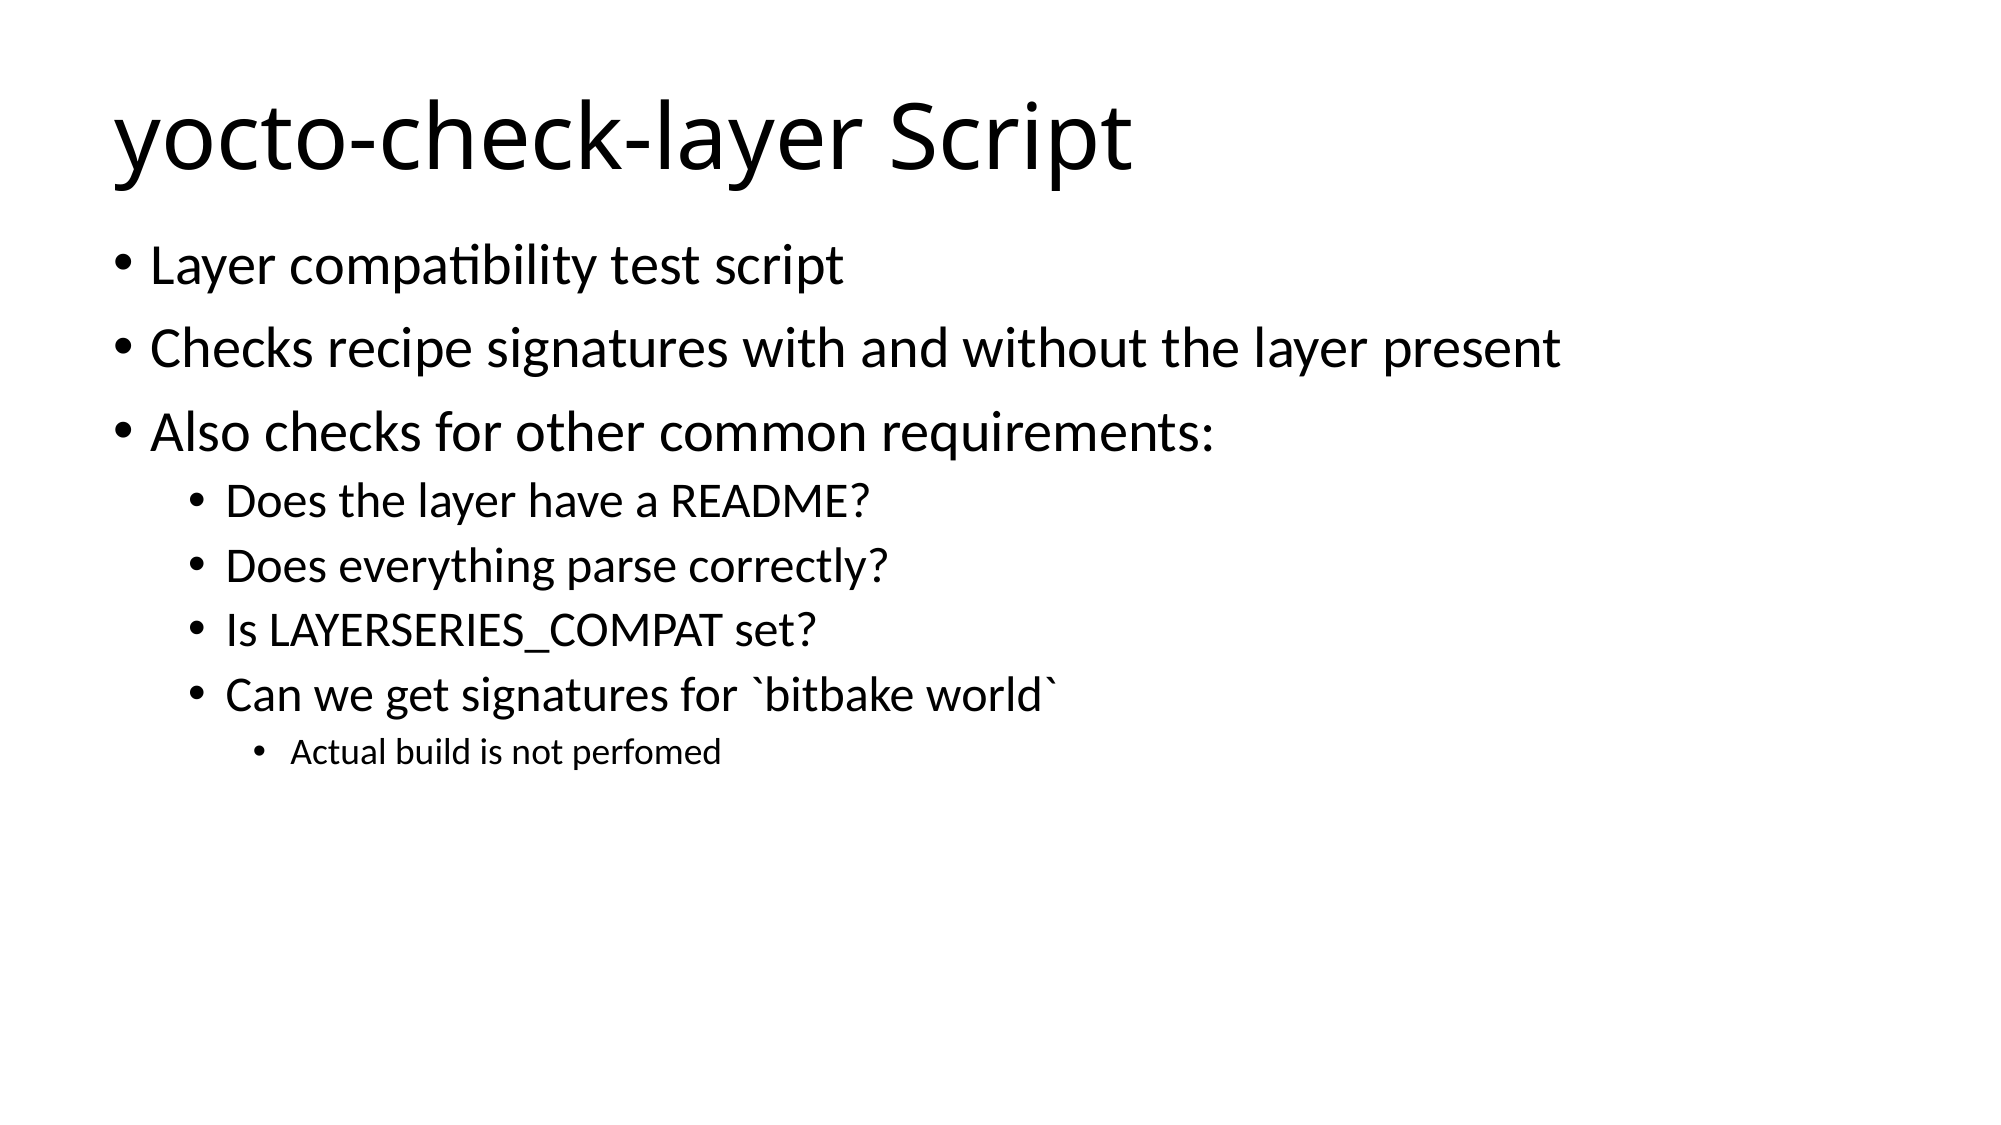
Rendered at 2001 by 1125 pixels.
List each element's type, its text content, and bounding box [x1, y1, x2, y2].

title yocto-check-layer Script [99, 67, 1899, 213]
list Layer compatibility test script Checks recipe signatures with and without the layer present Also checks for other common requirements: Does the layer have a README? Does everything parse correctly? Is LAYERSERIES_COMPAT set? Can we get signatures for `bitbake world` Actual build is not perfomed [98, 226, 1899, 970]
